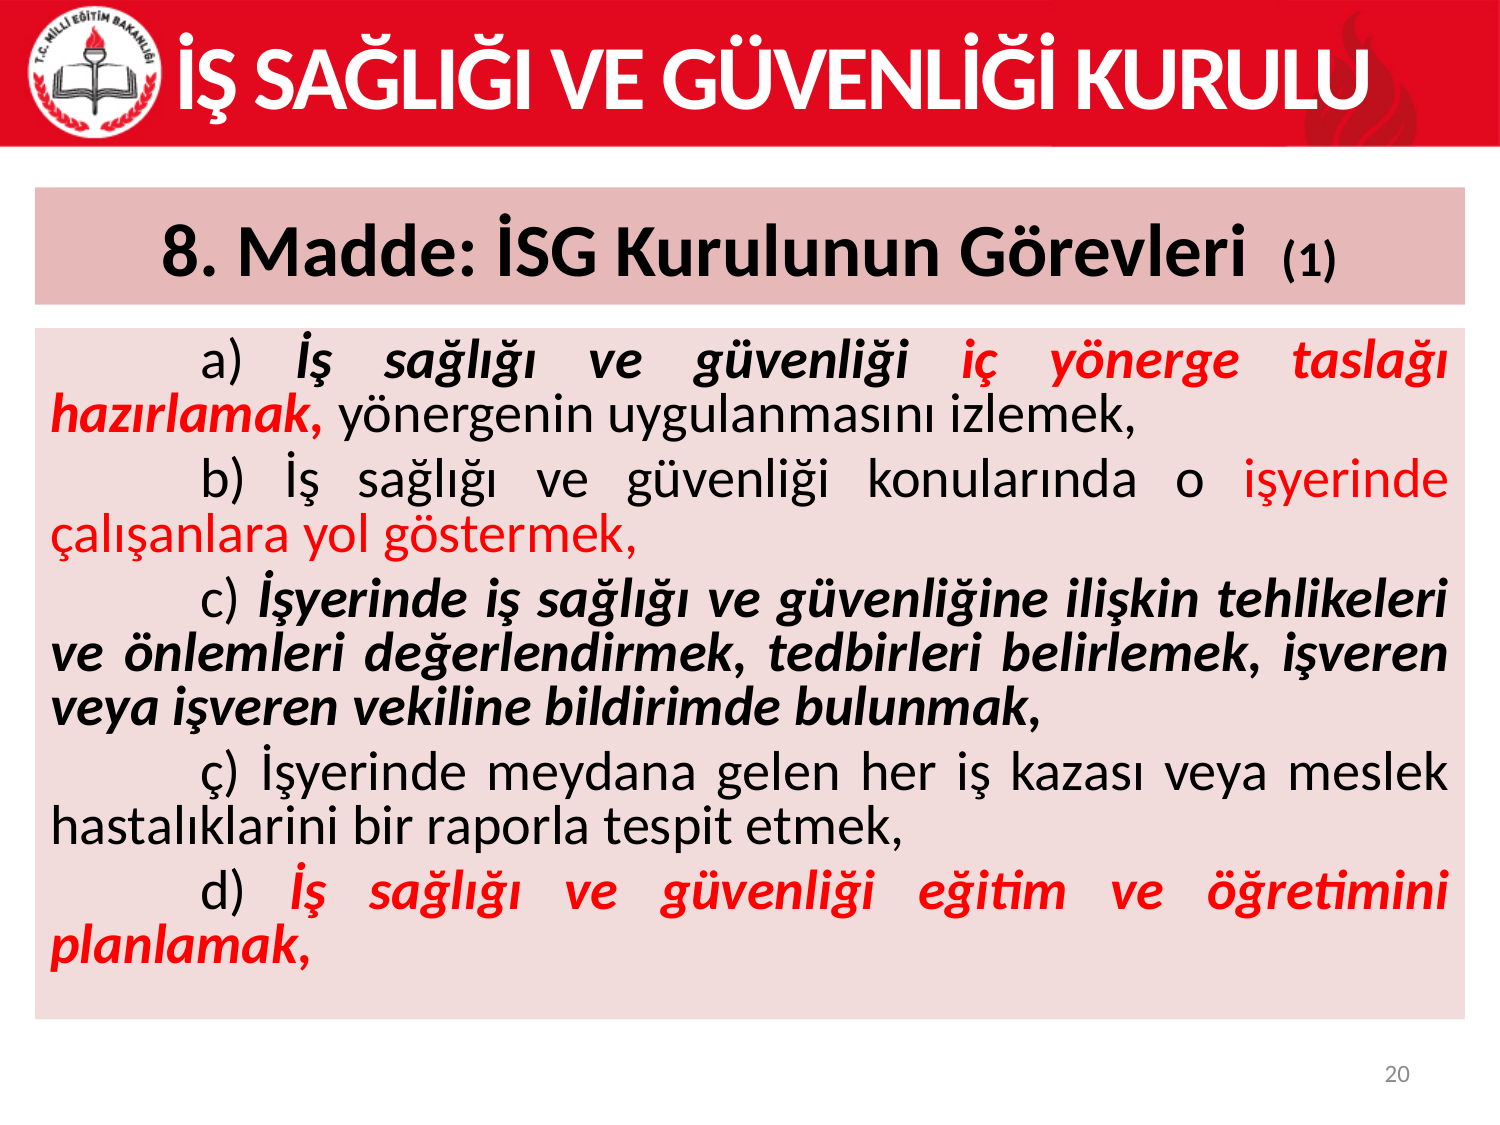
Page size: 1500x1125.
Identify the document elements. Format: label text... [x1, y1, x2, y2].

picture [0, 0, 1500, 1125]
list a) İş sağlığı ve güvenliği iç yönerge taslağı hazırlamak, yönergenin uygulanmasını izlemek, b) İş sağlığı ve güvenliği konularında o işyerinde çalışanlara yol göstermek, c) İşyerinde iş sağlığı ve güvenliğine ilişkin tehlikeleri ve önlemleri değerlendirmek, tedbirleri belirlemek, işveren veya işveren vekiline bildirimde bulunmak, ç) İşyerinde meydana gelen her iş kazası veya meslek hastalıklarini bir raporla tespit etmek, d) İş sağlığı ve güvenliği eğitim ve öğretimini planlamak, [35, 328, 1465, 1020]
text_box İŞ SAĞLIĞI VE GÜVENLİĞİ KURULU [159, 0, 1425, 149]
slide_number 20 [1074, 1042, 1425, 1103]
title 8. Madde: İSG Kurulunun Görevleri (1) [35, 187, 1465, 305]
